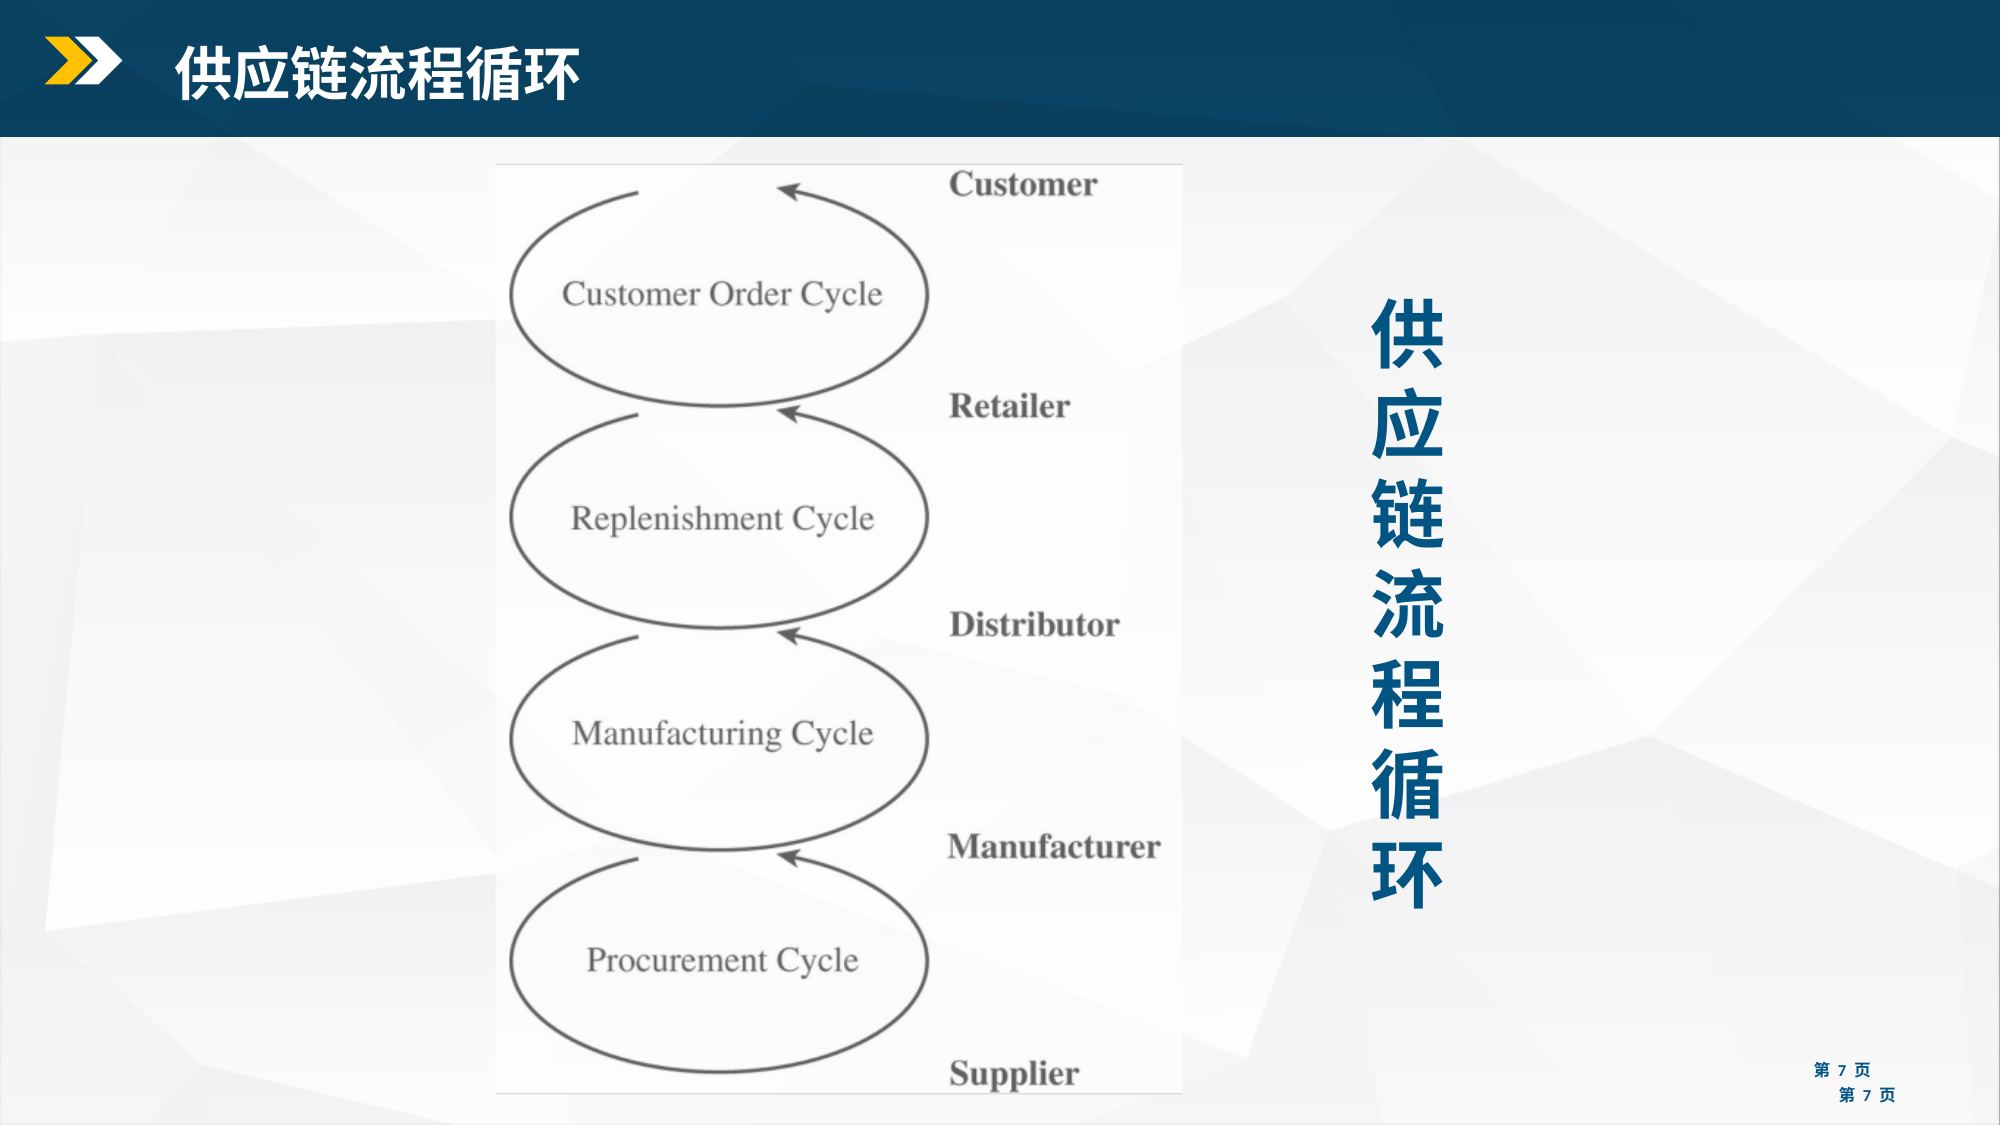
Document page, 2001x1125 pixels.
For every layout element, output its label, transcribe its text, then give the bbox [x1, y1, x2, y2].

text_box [44, 36, 123, 85]
picture [0, 0, 2000, 1125]
text_box 供应链 流程循环 [1355, 280, 1503, 971]
text_box 第 7 页 [1756, 1077, 1911, 1101]
text_box 供应链流程循环 [159, 30, 597, 115]
text_box 第 7 页 [1731, 1052, 1886, 1076]
